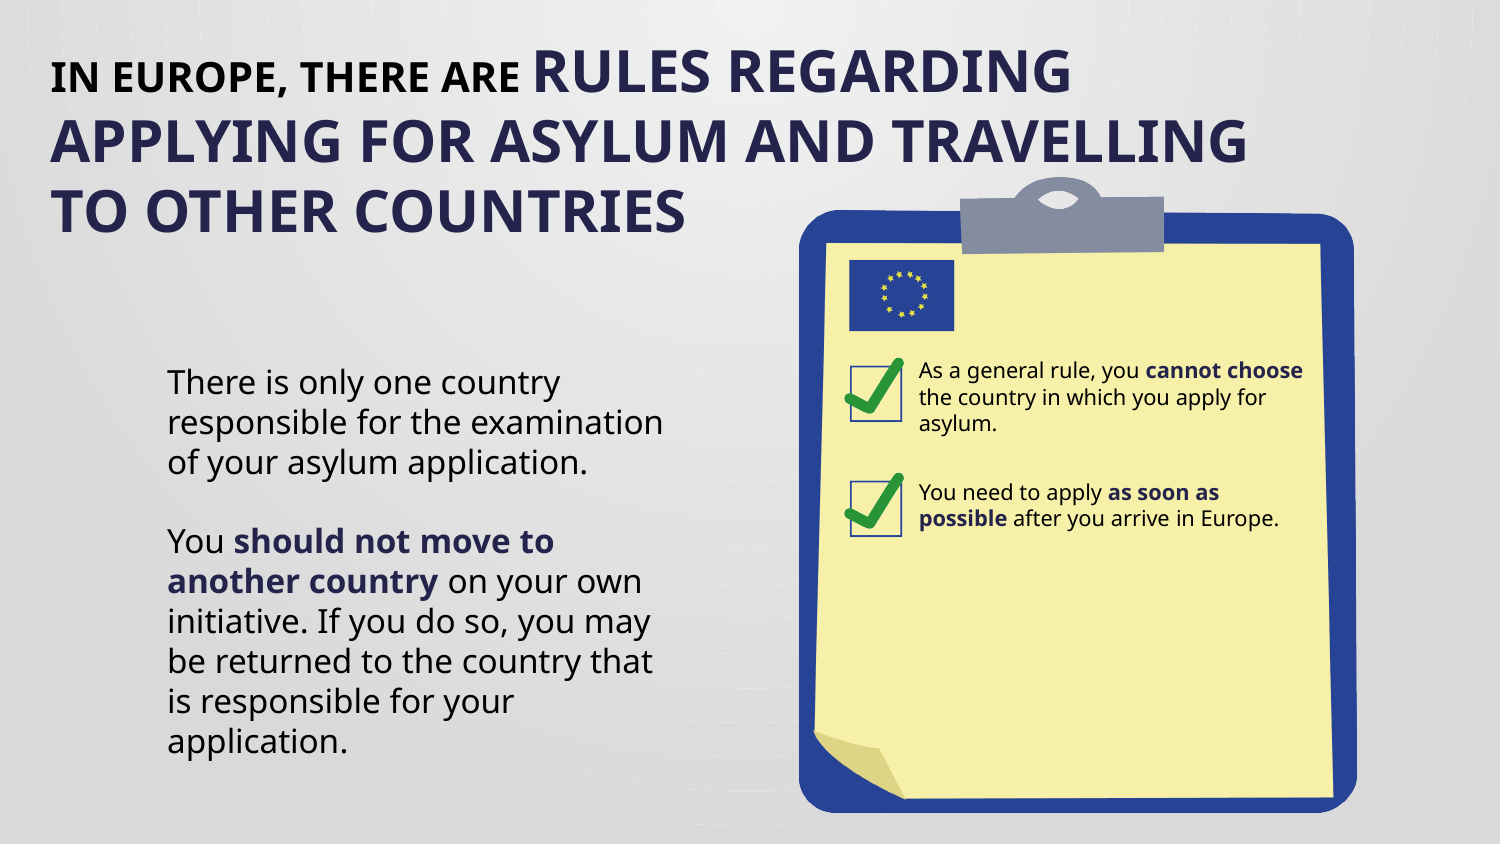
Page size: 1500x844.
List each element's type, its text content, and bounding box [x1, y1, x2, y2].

title In EUROPE, there are Rules regarding applying for asylum and travelling to other countries [50, 0, 1307, 120]
picture [779, 170, 1375, 830]
text_box There is only one country responsible for the examination of your asylum application. You should not move to another country on your own initiative. If you do so, you may be returned to the country that is responsible for your application. [152, 353, 701, 768]
